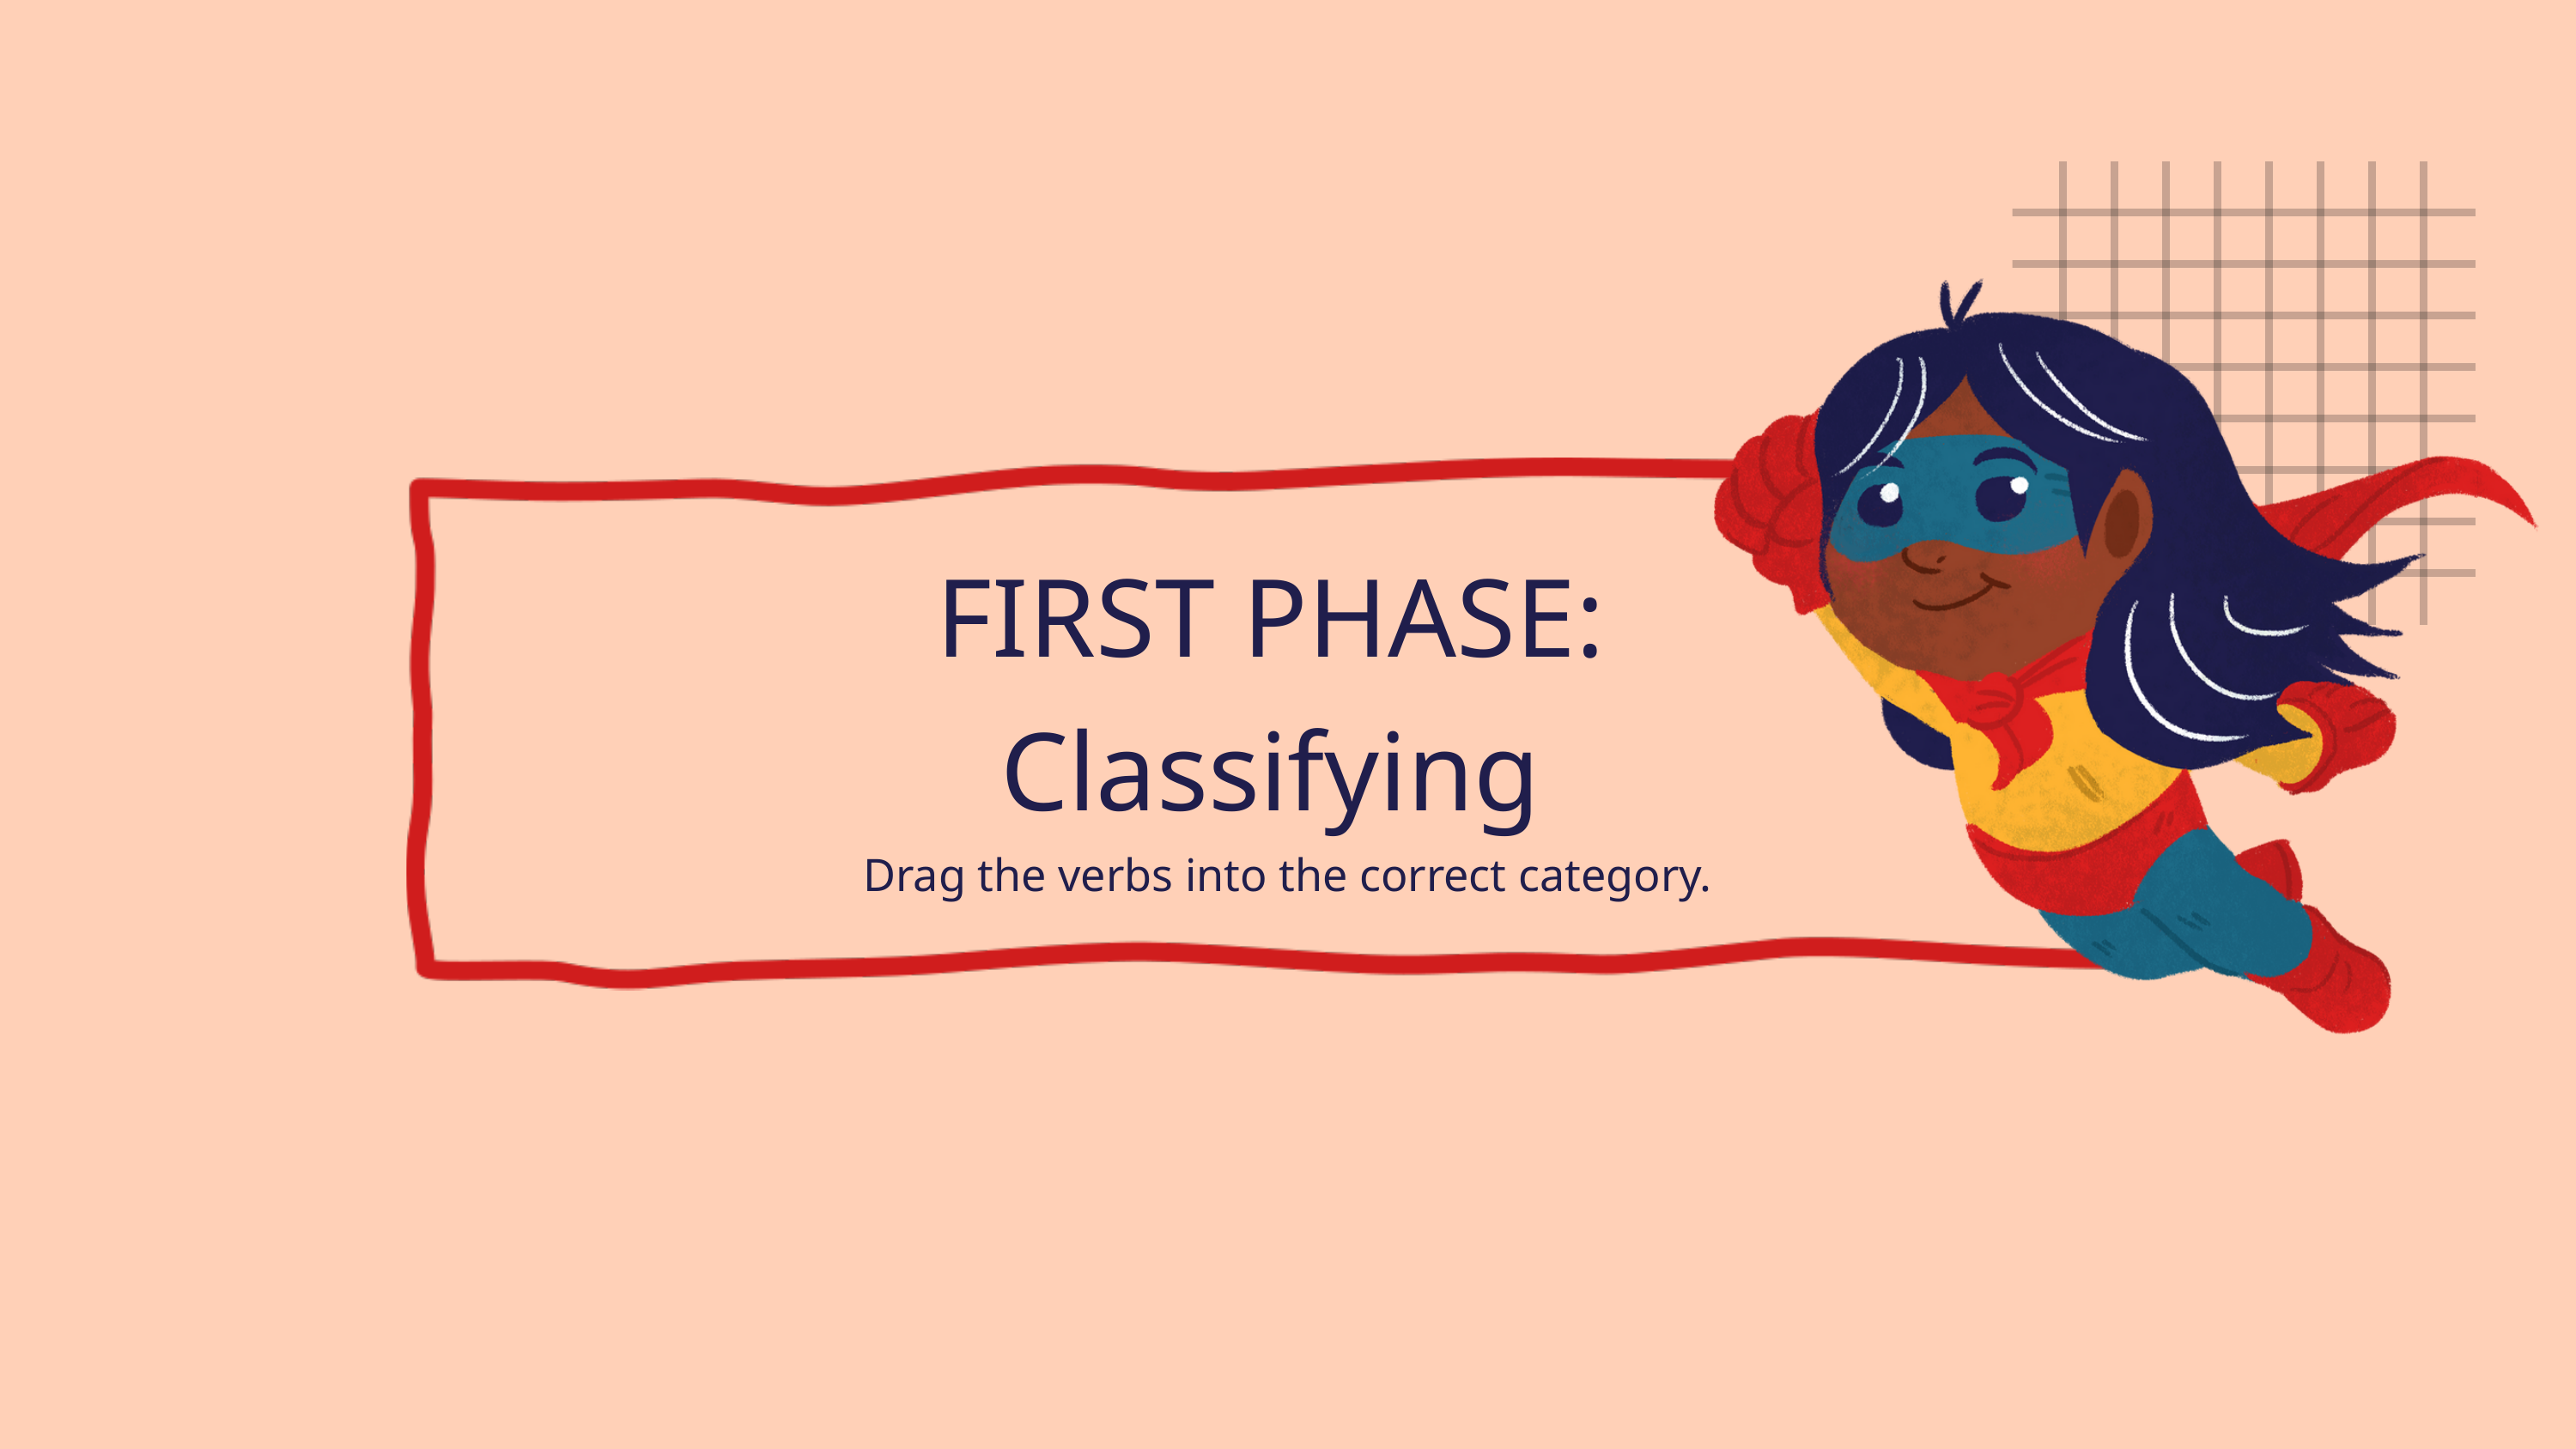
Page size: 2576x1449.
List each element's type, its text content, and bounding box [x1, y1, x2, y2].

text_box [2012, 161, 2476, 278]
text_box Classifying [806, 682, 1735, 833]
text_box [406, 458, 1714, 991]
text_box FIRST PHASE: [806, 528, 1735, 680]
text_box [1714, 278, 2540, 1034]
text_box Drag the verbs into the correct category. [806, 838, 1770, 901]
